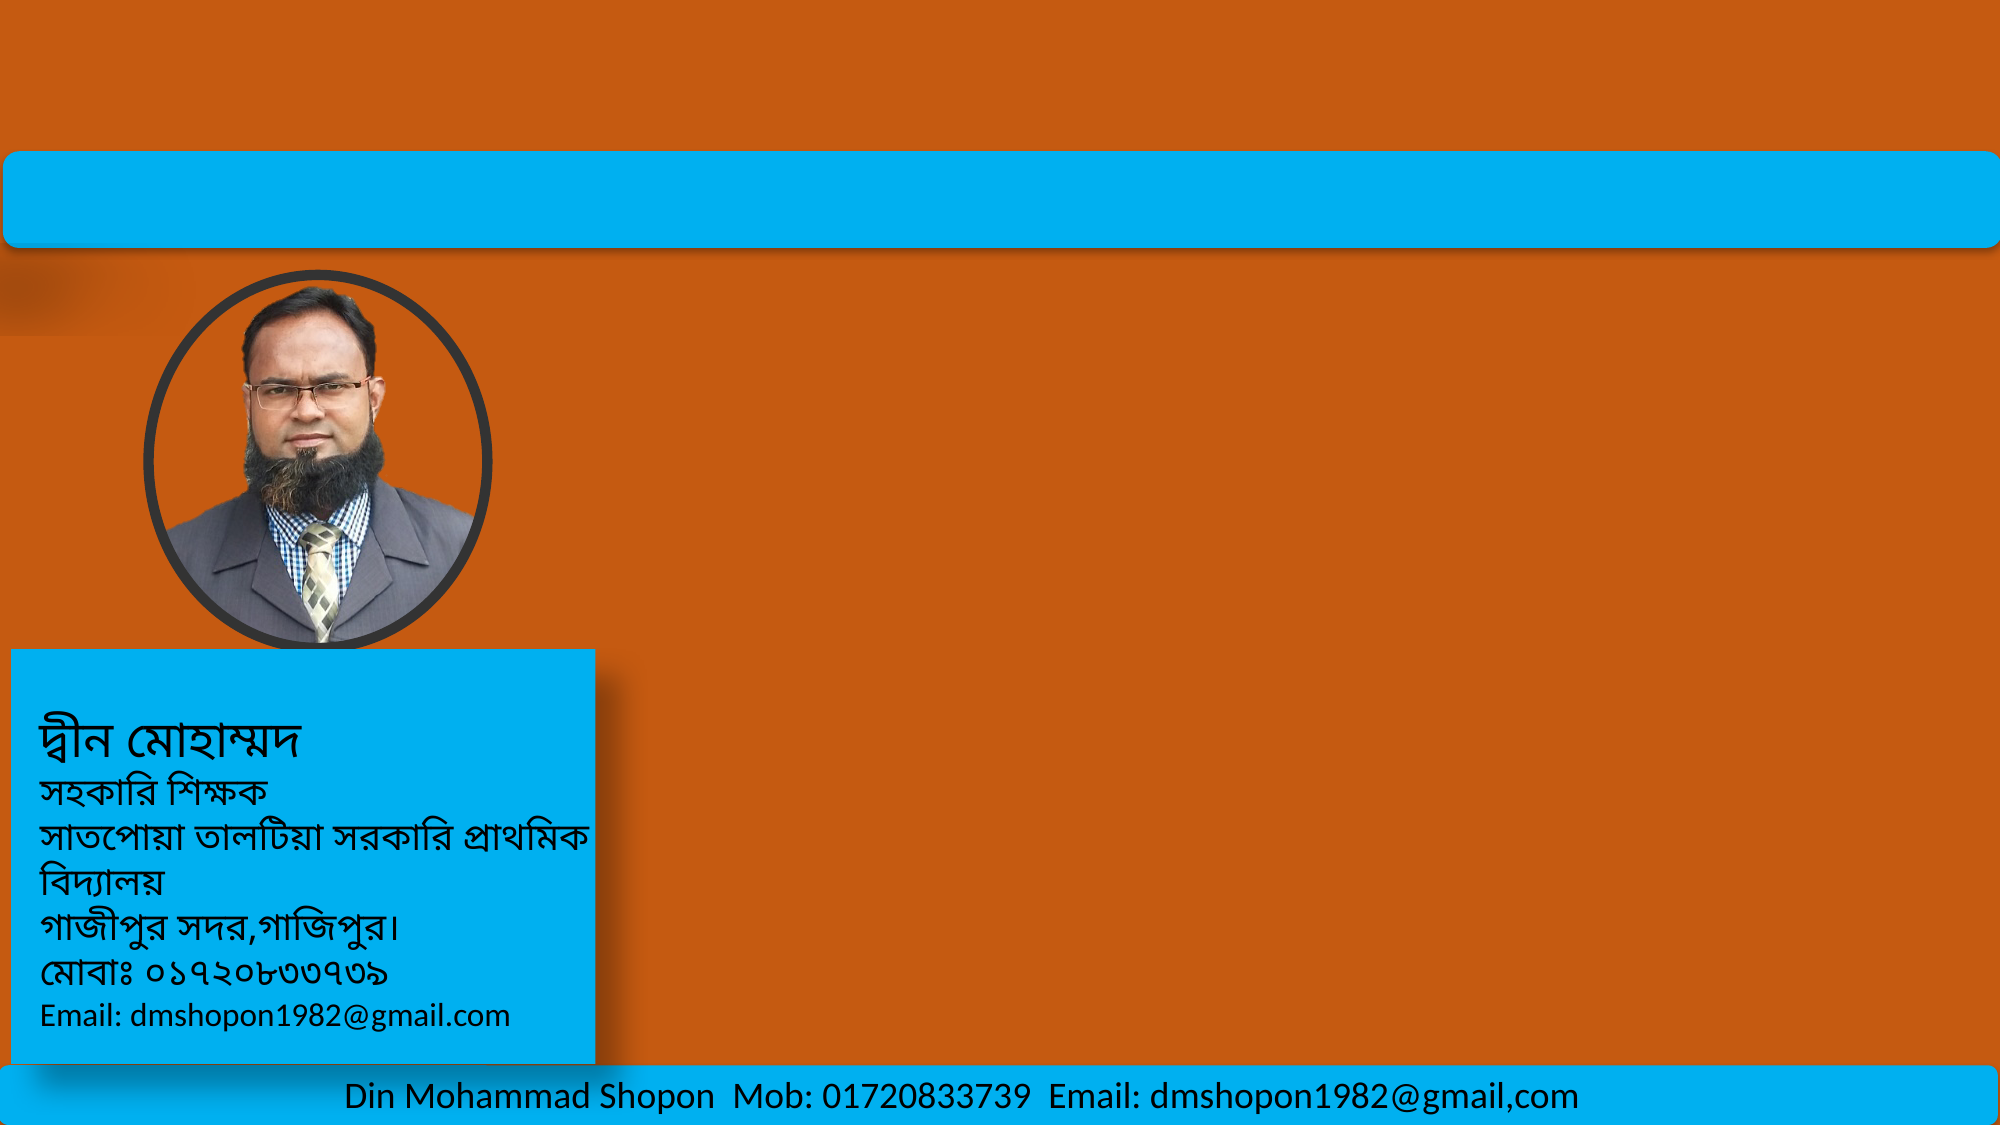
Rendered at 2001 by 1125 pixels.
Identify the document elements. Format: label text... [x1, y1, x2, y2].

text_box Din Mohammad Shopon Mob: 01720833739 Email: dmshopon1982@gmail,com [329, 1064, 1761, 1124]
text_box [0, 67, 12, 965]
text_box [0, 1064, 1999, 1125]
text_box [10, 648, 596, 1065]
text_box দ্বীন মোহাম্মদ সহকারি শিক্ষক সাতপোয়া তালটিয়া সরকারি প্রাথমিক বিদ্যালয় গাজীপুর সদর,গাজিপুর। মোবাঃ ০১৭২০৮৩৩৭৩৯ Email: dmshopon1982@gmail.com [25, 700, 653, 1041]
text_box [12, 150, 2000, 250]
picture [148, 274, 488, 648]
